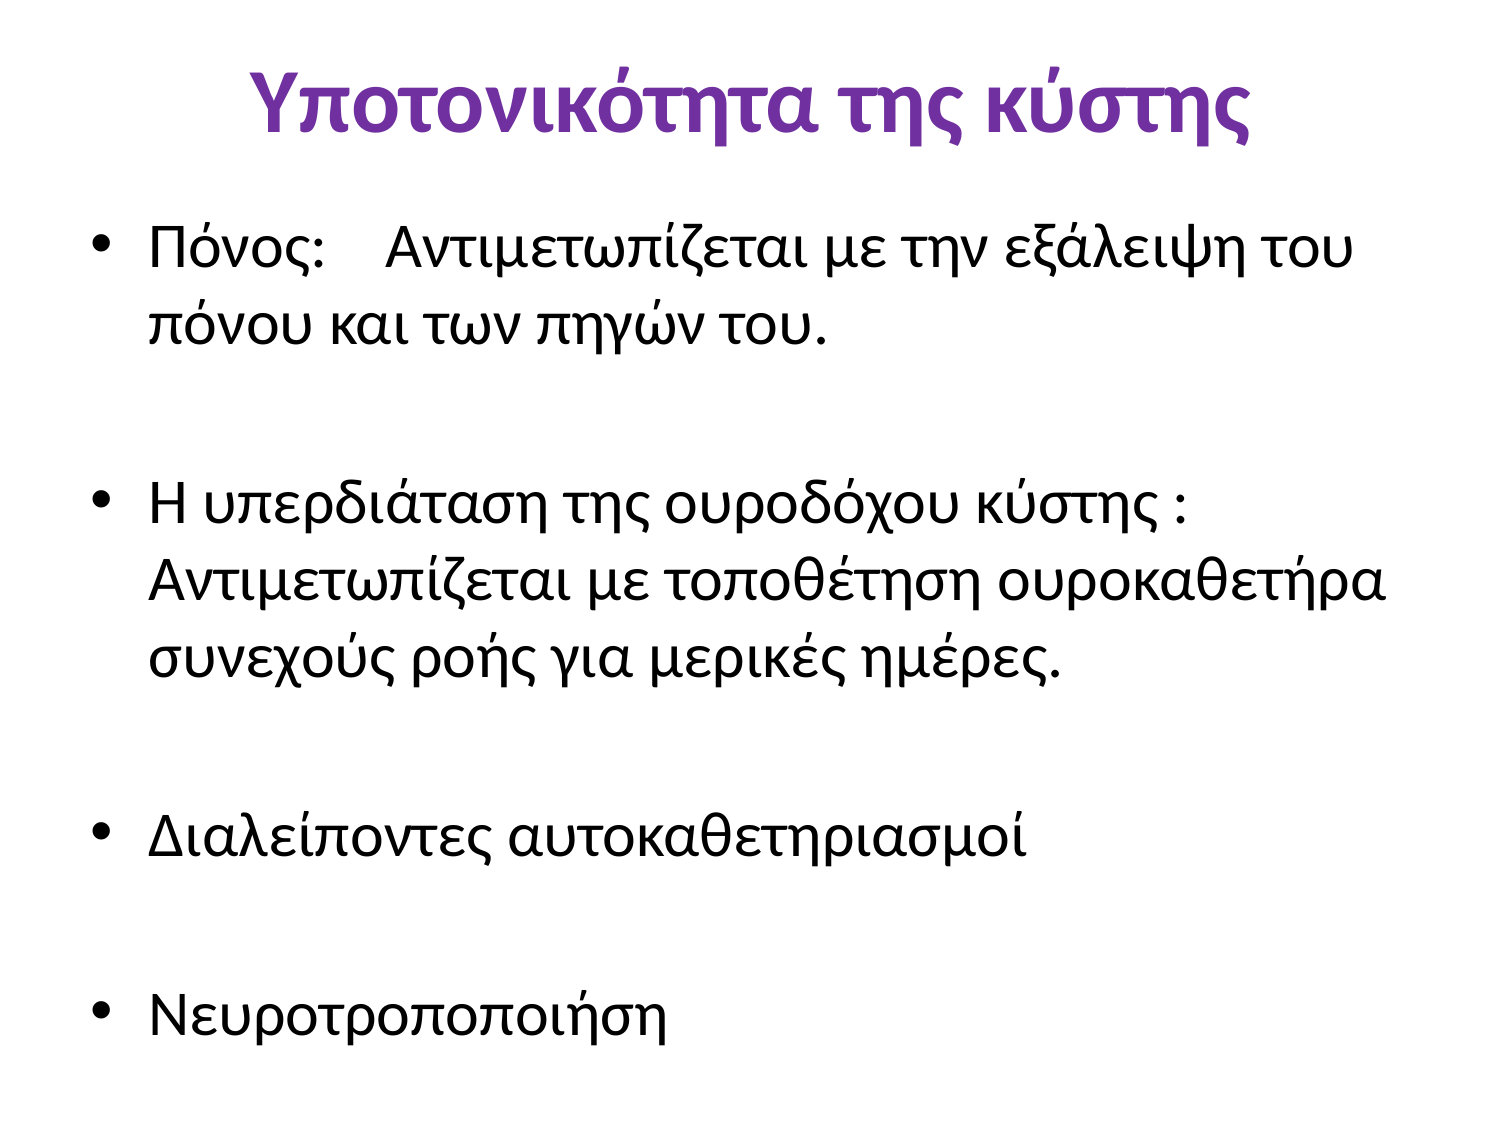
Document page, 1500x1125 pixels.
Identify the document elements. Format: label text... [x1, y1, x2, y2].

title Υποτονικότητα της κύστης [76, 30, 1427, 161]
list Πόνος: Αντιμετωπίζεται με την εξάλειψη του πόνου και των πηγών του. Η υπερδιάταση της ουροδόχου κύστης : Αντιμετωπίζεται με τοποθέτηση ουροκαθετήρα συνεχούς ροής για μερικές ημέρες. Διαλείποντες αυτοκαθετηριασμοί Νευροτροποποιήση [75, 196, 1425, 1071]
